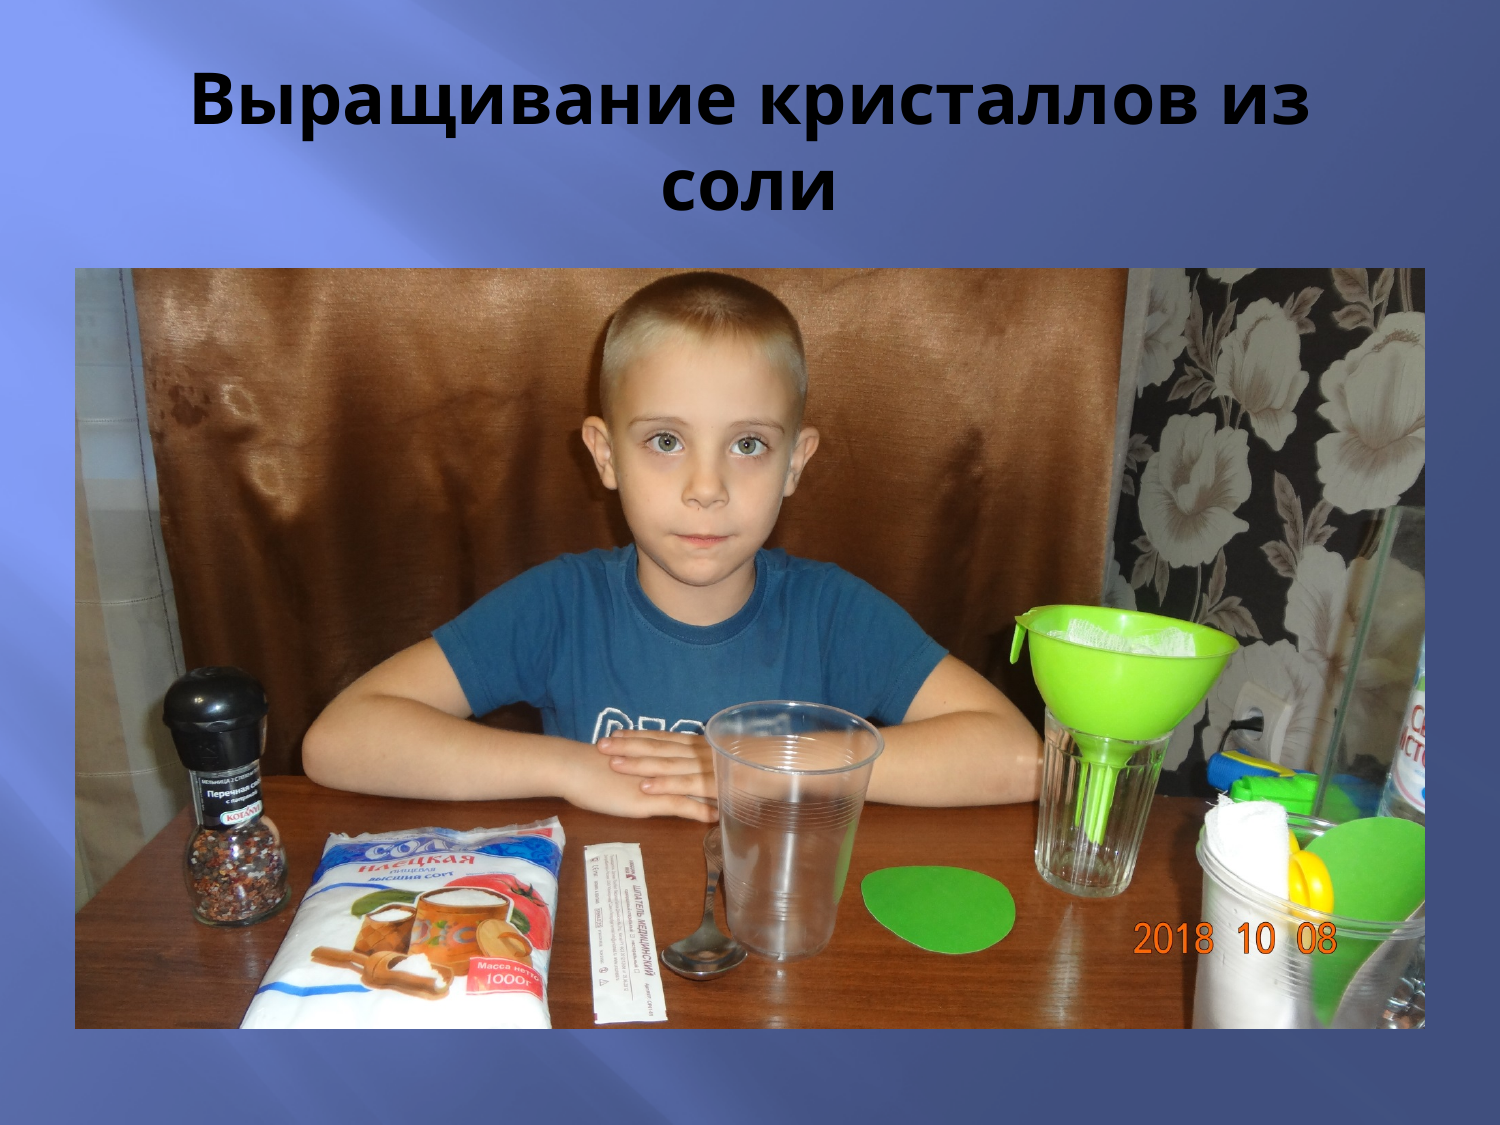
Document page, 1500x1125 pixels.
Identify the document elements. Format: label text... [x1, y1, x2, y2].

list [74, 268, 1426, 1029]
title Выращивание кристаллов из соли [75, 45, 1425, 233]
